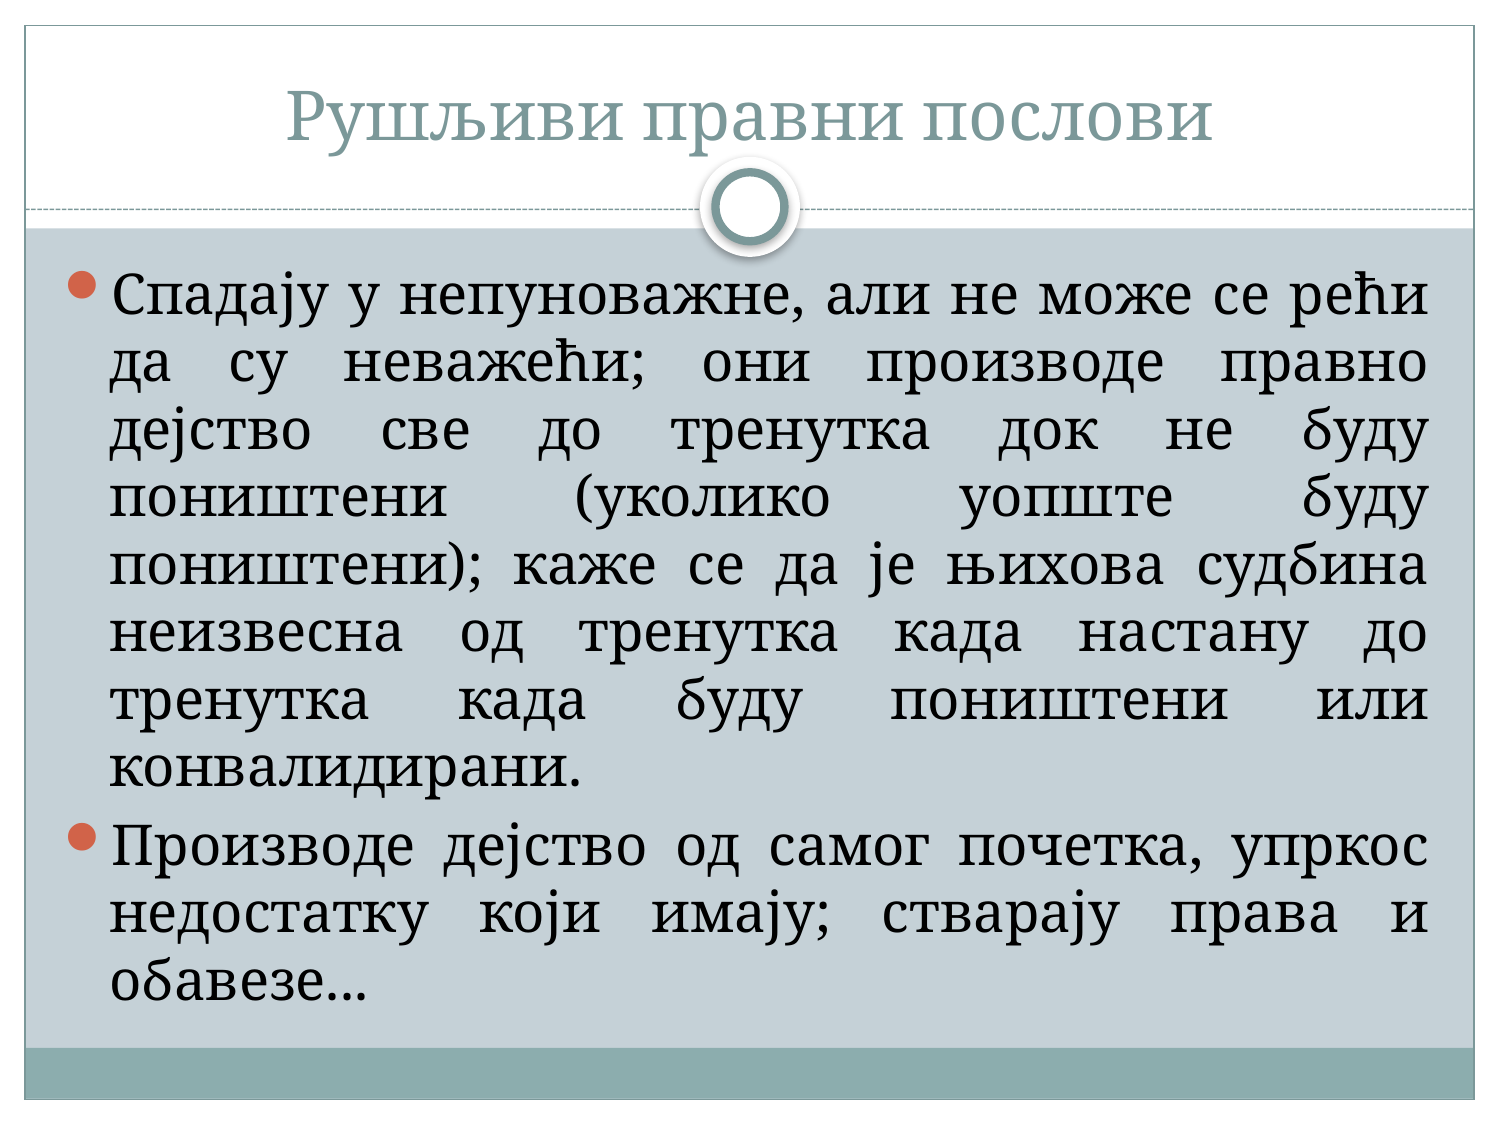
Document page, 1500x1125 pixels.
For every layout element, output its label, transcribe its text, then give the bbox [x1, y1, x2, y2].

title Рушљиви правни послови [49, 37, 1450, 162]
list Спадају у непуноважне, али не може се рећи да су неважећи; они производе правно дејство све до тренутка док не буду поништени (уколико уопште буду поништени); каже се да је њихова судбина неизвесна од тренутка када настану до тренутка када буду поништени или конвалидирани. Производе дејство од самог почетка, упркос недостатку који имају; стварају права и обавезе... [49, 250, 1445, 1001]
